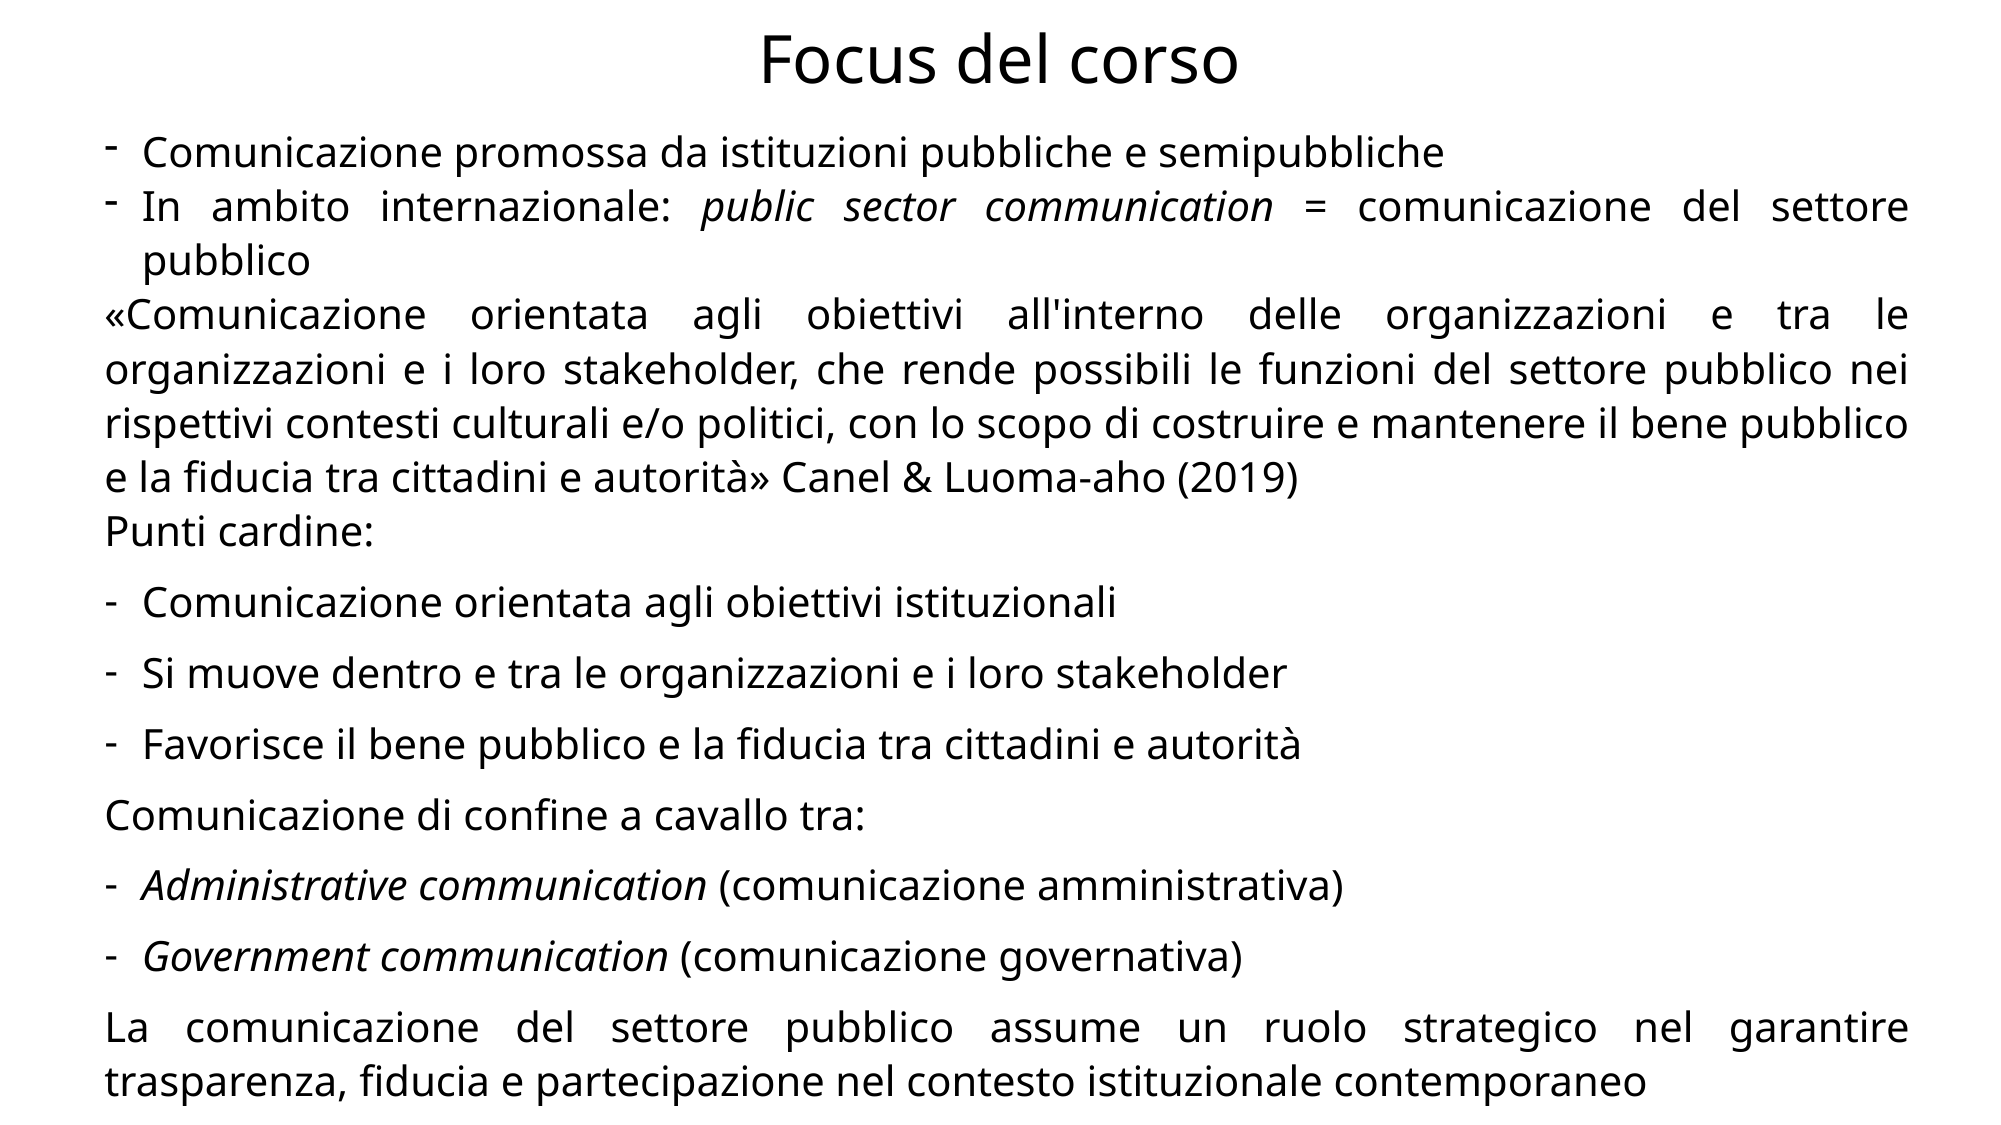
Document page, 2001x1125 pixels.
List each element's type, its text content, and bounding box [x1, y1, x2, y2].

list Comunicazione promossa da istituzioni pubbliche e semipubbliche In ambito internazionale: public sector communication = comunicazione del settore pubblico «Comunicazione orientata agli obiettivi all'interno delle organizzazioni e tra le organizzazioni e i loro stakeholder, che rende possibili le funzioni del settore pubblico nei rispettivi contesti culturali e/o politici, con lo scopo di costruire e mantenere il bene pubblico e la fiducia tra cittadini e autorità» Canel & Luoma-aho (2019) Punti cardine: Comunicazione orientata agli obiettivi istituzionali Si muove dentro e tra le organizzazioni e i loro stakeholder Favorisce il bene pubblico e la fiducia tra cittadini e autorità Comunicazione di confine a cavallo tra: Administrative communication (comunicazione amministrativa) Government communication (comunicazione governativa) La comunicazione del settore pubblico assume un ruolo strategico nel garantire trasparenza, fiducia e partecipazione nel contesto istituzionale contemporaneo [89, 114, 1925, 1074]
title Focus del corso [137, 0, 1863, 114]
